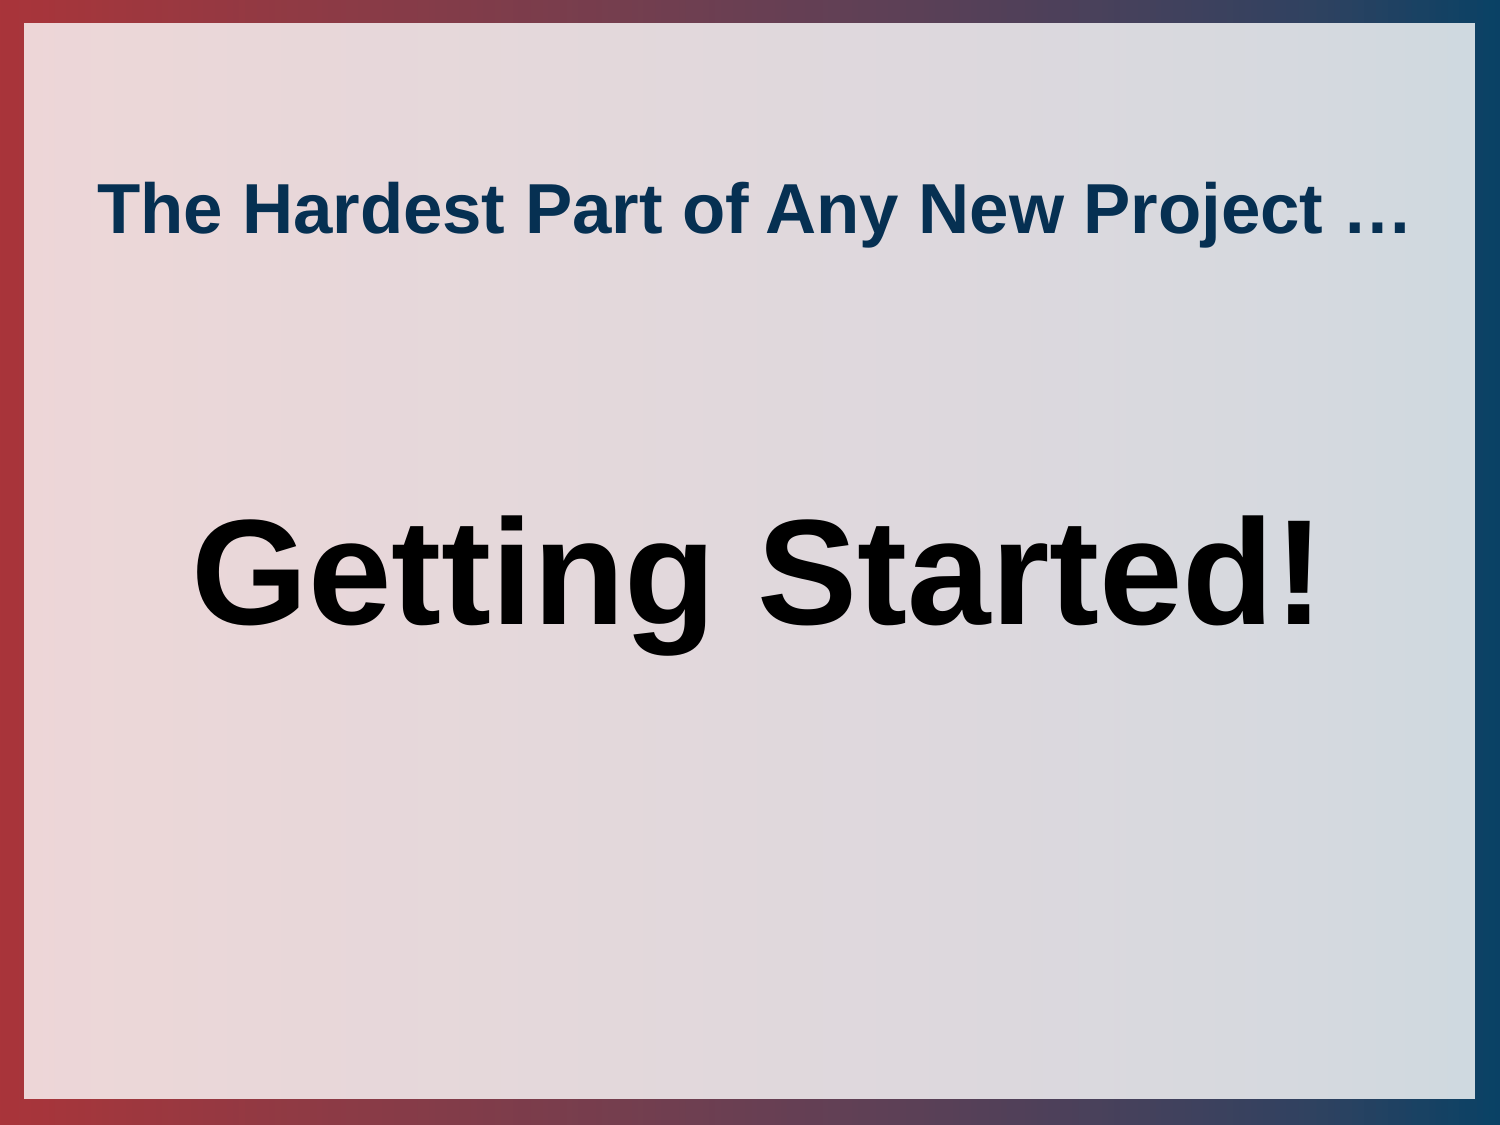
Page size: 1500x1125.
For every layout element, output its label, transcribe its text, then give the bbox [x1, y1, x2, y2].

title The Hardest Part of Any New Project … [75, 111, 1438, 300]
picture [0, 0, 1500, 1125]
list Getting Started! [116, 367, 1392, 781]
